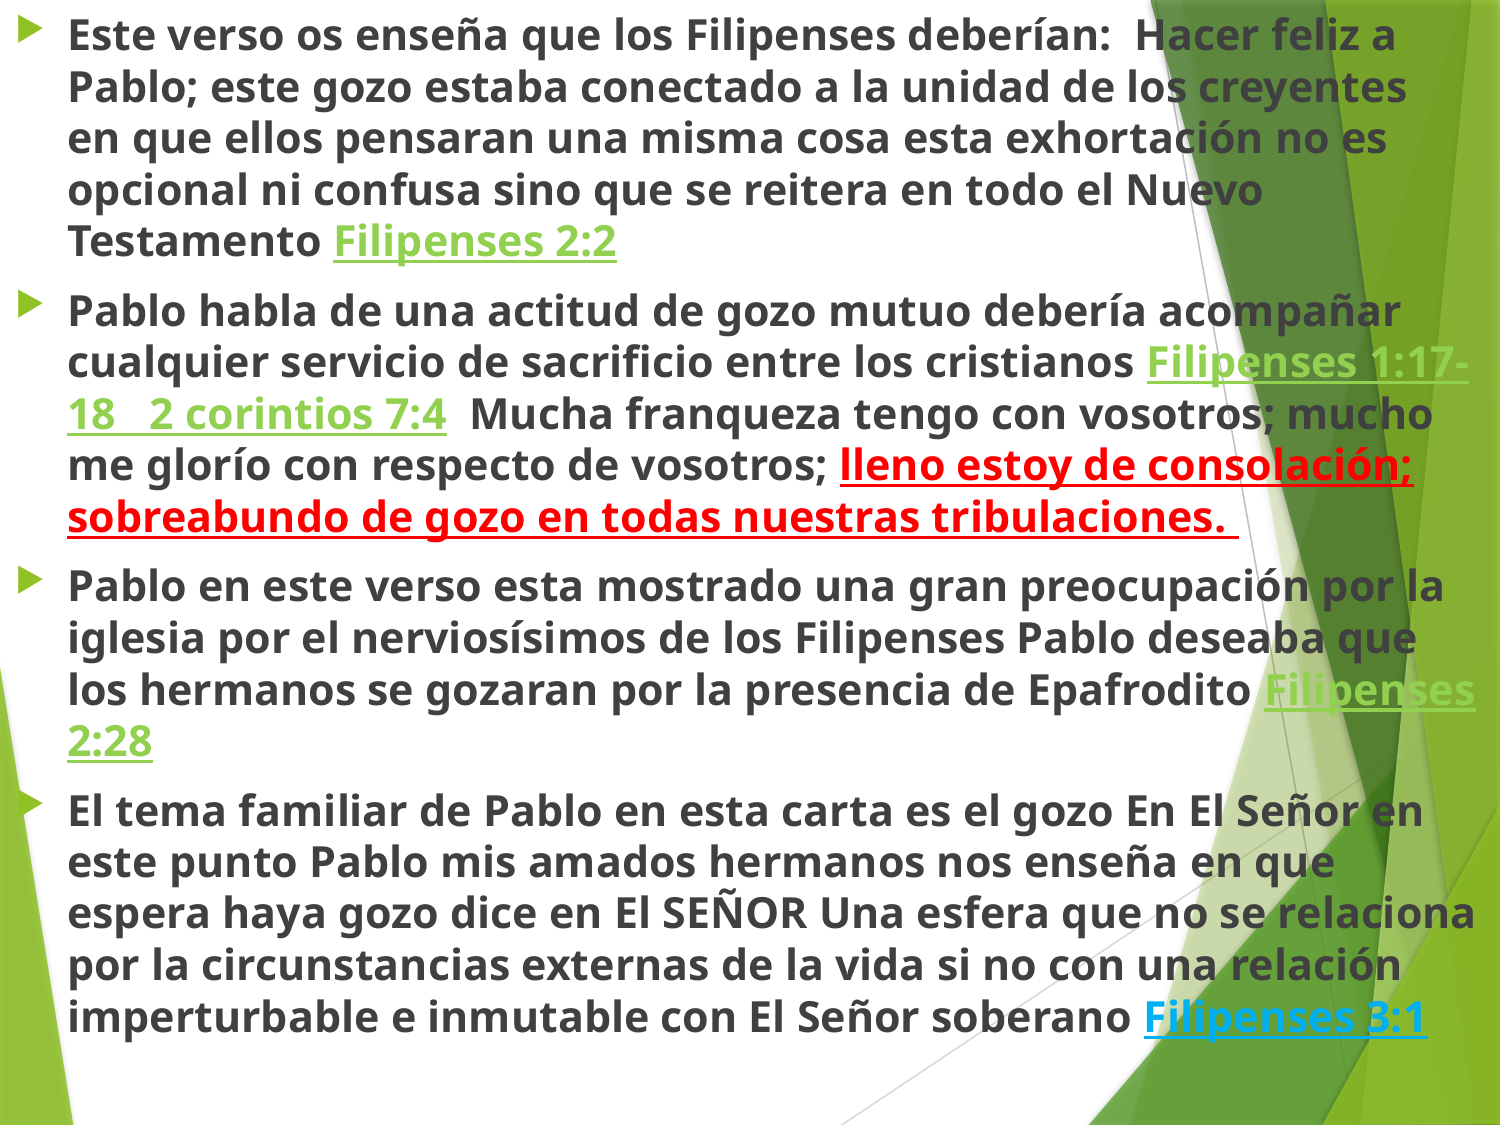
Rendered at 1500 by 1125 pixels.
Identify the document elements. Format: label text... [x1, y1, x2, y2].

list Este verso os enseña que los Filipenses deberían: Hacer feliz a Pablo; este gozo estaba conectado a la unidad de los creyentes en que ellos pensaran una misma cosa esta exhortación no es opcional ni confusa sino que se reitera en todo el Nuevo Testamento Filipenses 2:2 Pablo habla de una actitud de gozo mutuo debería acompañar cualquier servicio de sacrificio entre los cristianos Filipenses 1:17-18 2 corintios 7:4 Mucha franqueza tengo con vosotros; mucho me glorío con respecto de vosotros; lleno estoy de consolación; sobreabundo de gozo en todas nuestras tribulaciones. Pablo en este verso esta mostrado una gran preocupación por la iglesia por el nerviosísimos de los Filipenses Pablo deseaba que los hermanos se gozaran por la presencia de Epafrodito Filipenses 2:28 El tema familiar de Pablo en esta carta es el gozo En El Señor en este punto Pablo mis amados hermanos nos enseña en que espera haya gozo dice en El SEÑOR Una esfera que no se relaciona por la circunstancias externas de la vida si no con una relación imperturbable e inmutable con El Señor soberano Filipenses 3:1 [0, 0, 1500, 1125]
